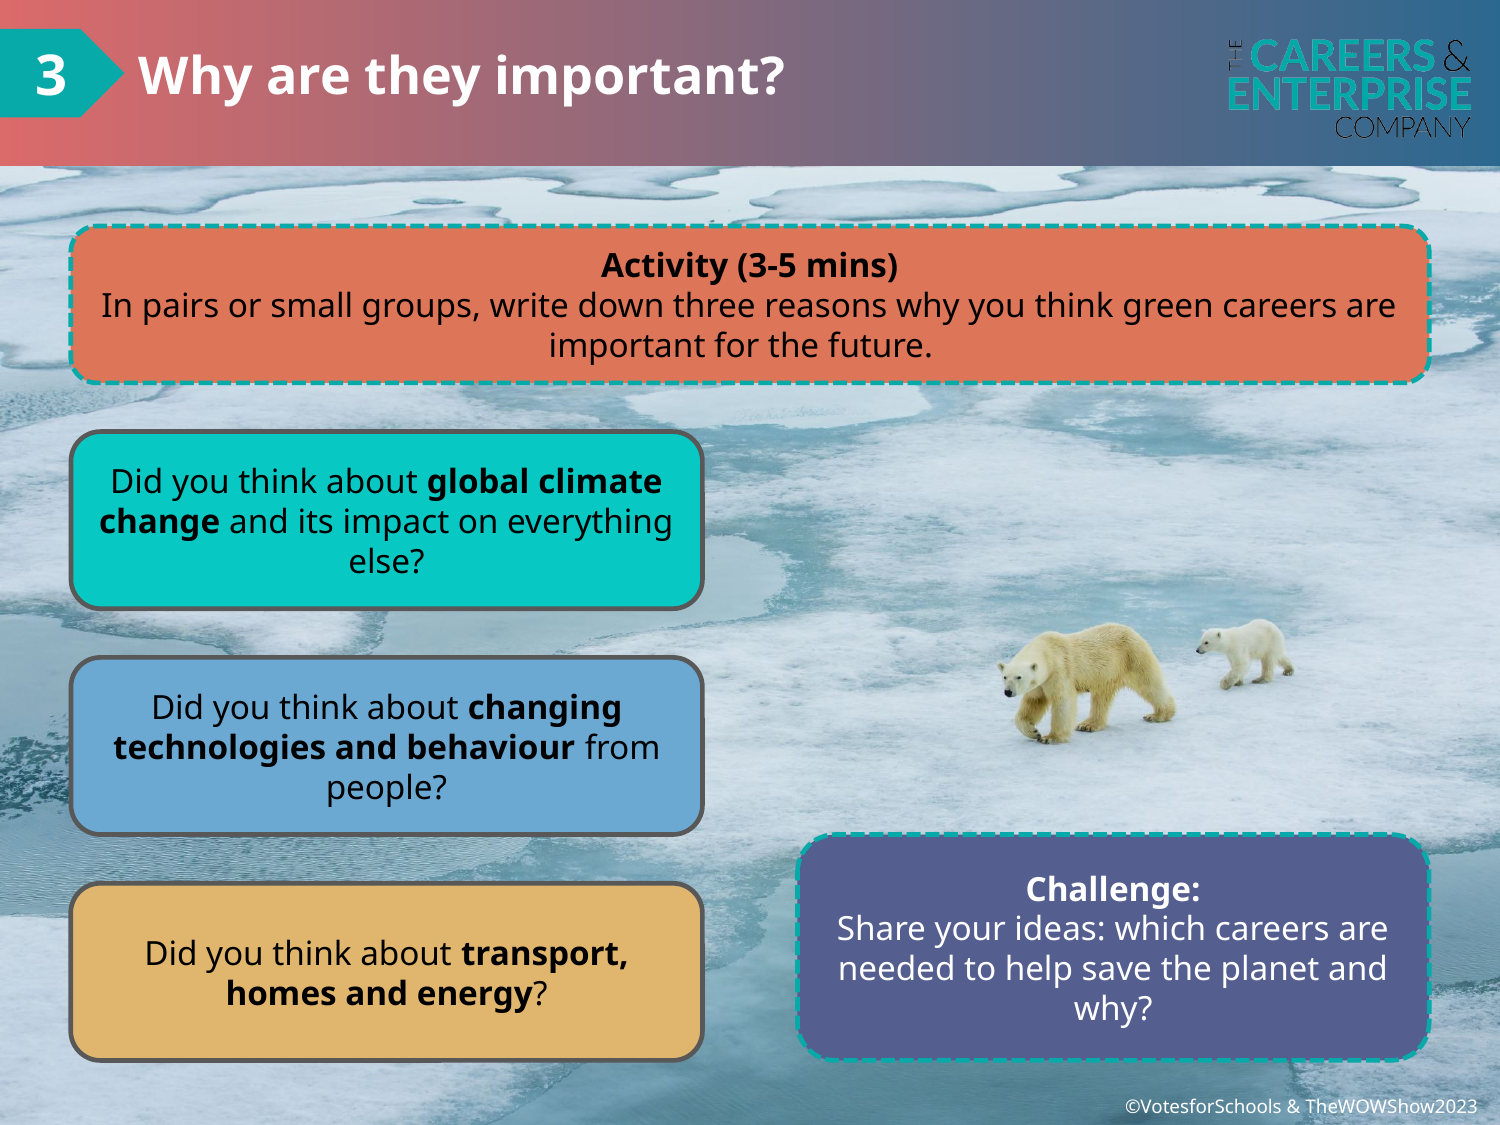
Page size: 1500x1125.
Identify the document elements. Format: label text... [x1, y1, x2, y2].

picture [0, 166, 1500, 1125]
text_box 3 [0, 28, 124, 118]
text_box Why are they important? [124, 29, 1215, 118]
picture [1215, 28, 1483, 148]
